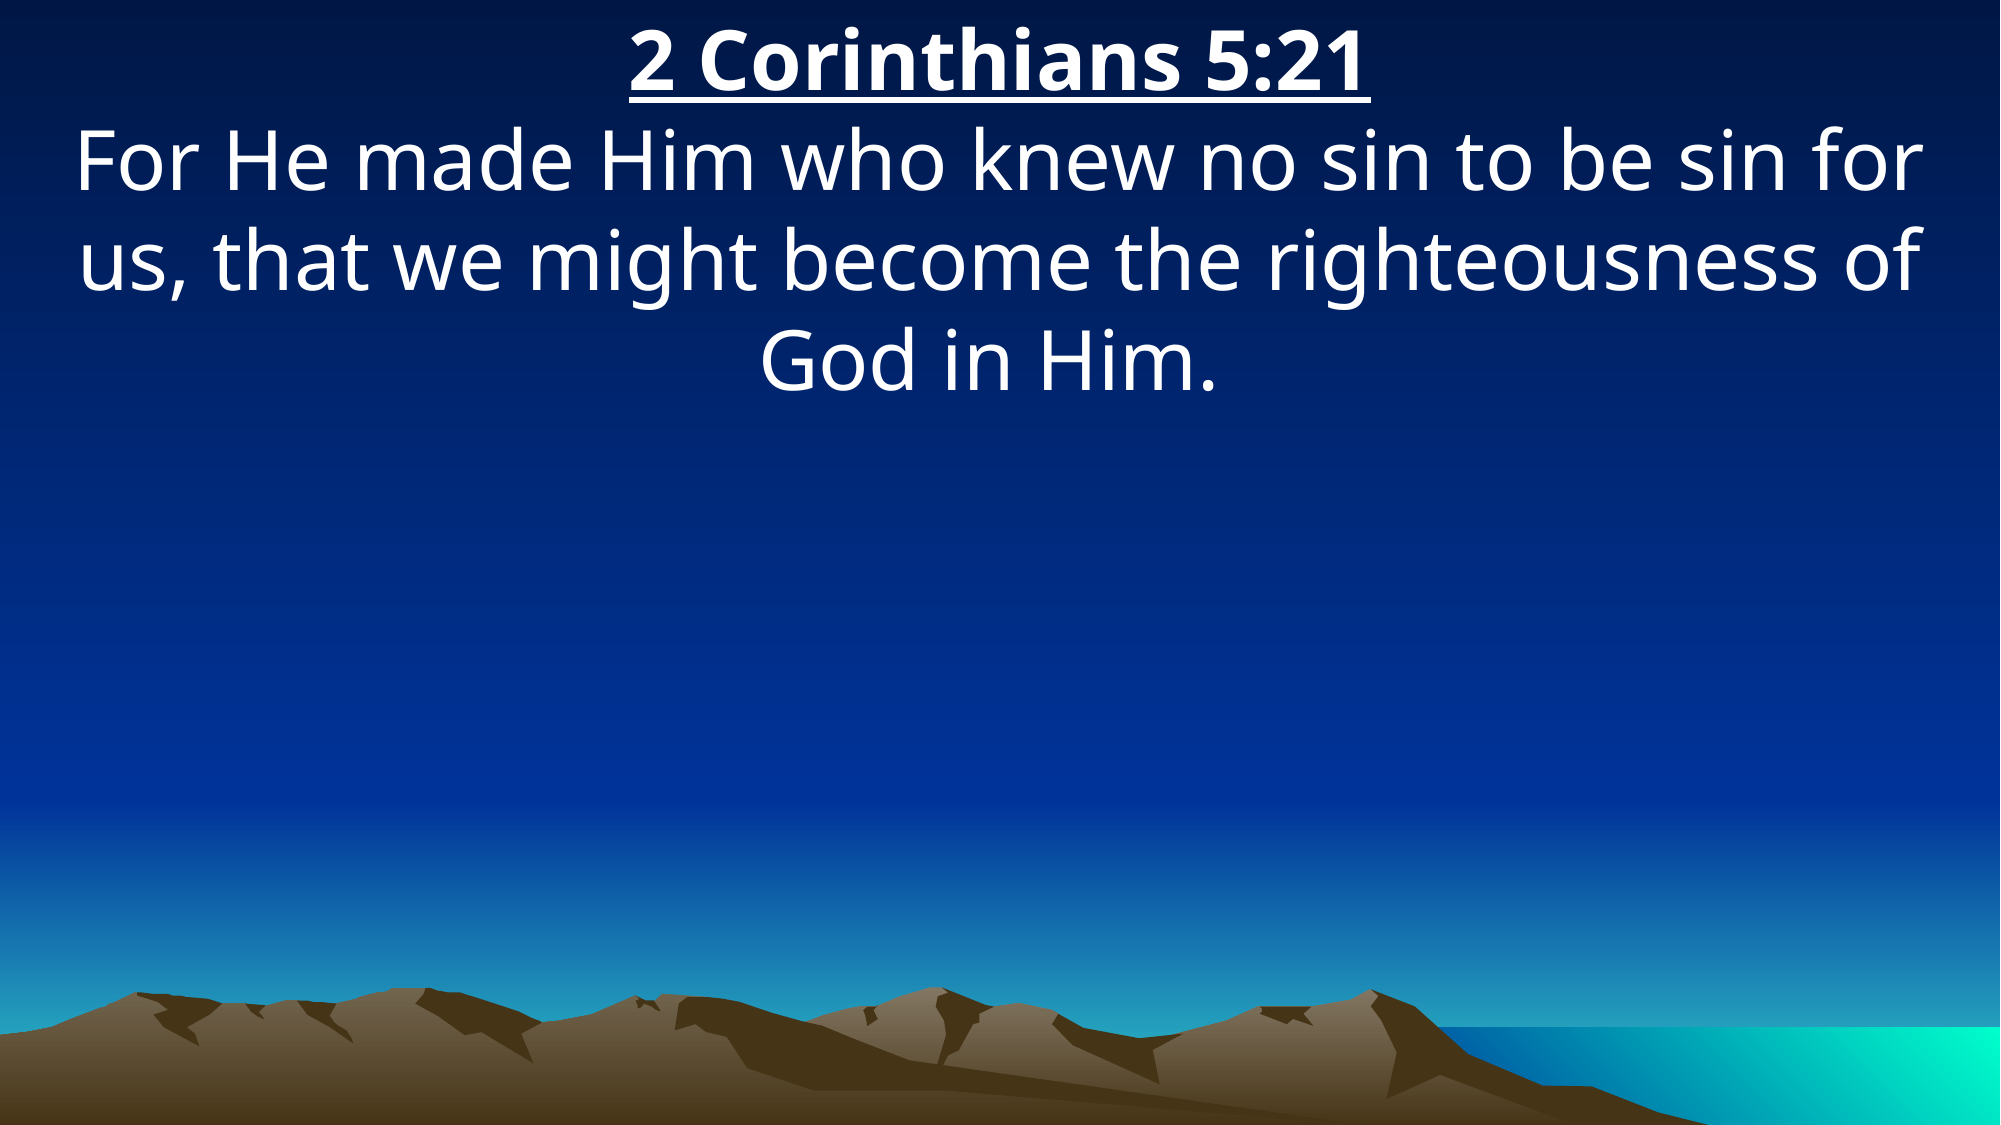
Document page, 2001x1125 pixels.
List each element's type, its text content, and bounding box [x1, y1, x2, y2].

text_box 2 Corinthians 5:21 For He made Him who knew no sin to be sin for us, that we might become the righteousness of God in Him. [0, 0, 2000, 988]
